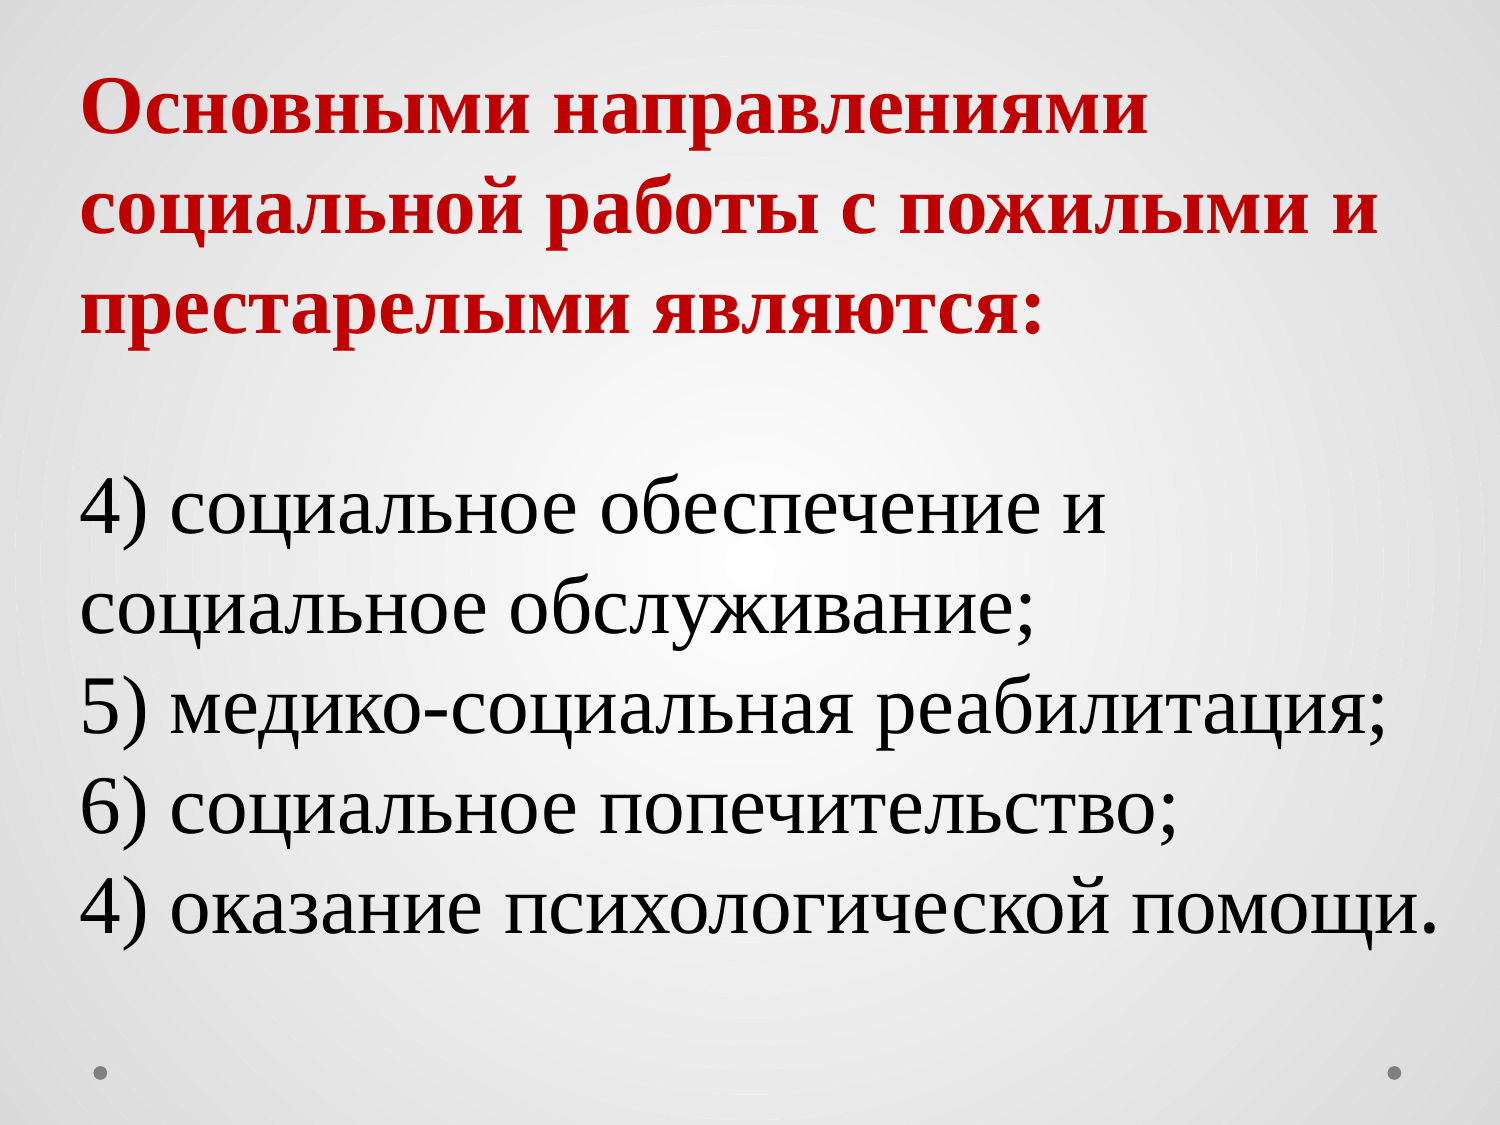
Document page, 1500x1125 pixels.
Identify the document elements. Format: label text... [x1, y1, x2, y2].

text_box Основными направлениями социальной работы с пожилыми и престарелыми являются: 4) социальное обеспечение и социальное обслуживание; 5) медико-социальная реабилитация; 6) социальное попечительство; 4) оказание психологической помощи. [64, 42, 1500, 958]
